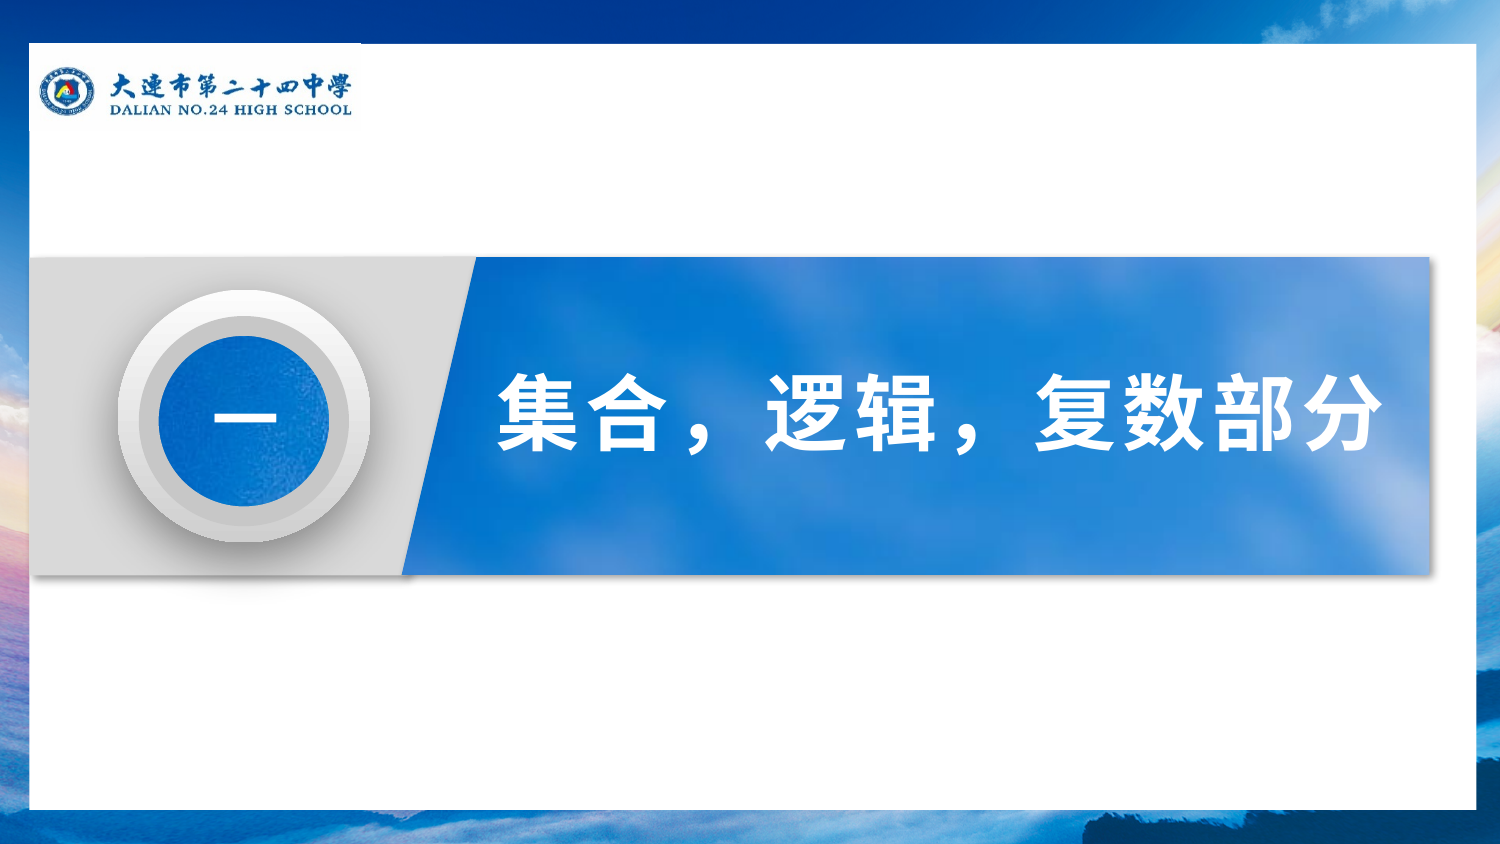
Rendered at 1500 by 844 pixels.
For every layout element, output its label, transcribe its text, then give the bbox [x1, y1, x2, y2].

text_box 集合，逻辑，复数部分 [496, 360, 1471, 461]
picture [0, 0, 1500, 844]
text_box [27, 254, 476, 578]
text_box [399, 254, 1432, 577]
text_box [117, 289, 371, 543]
